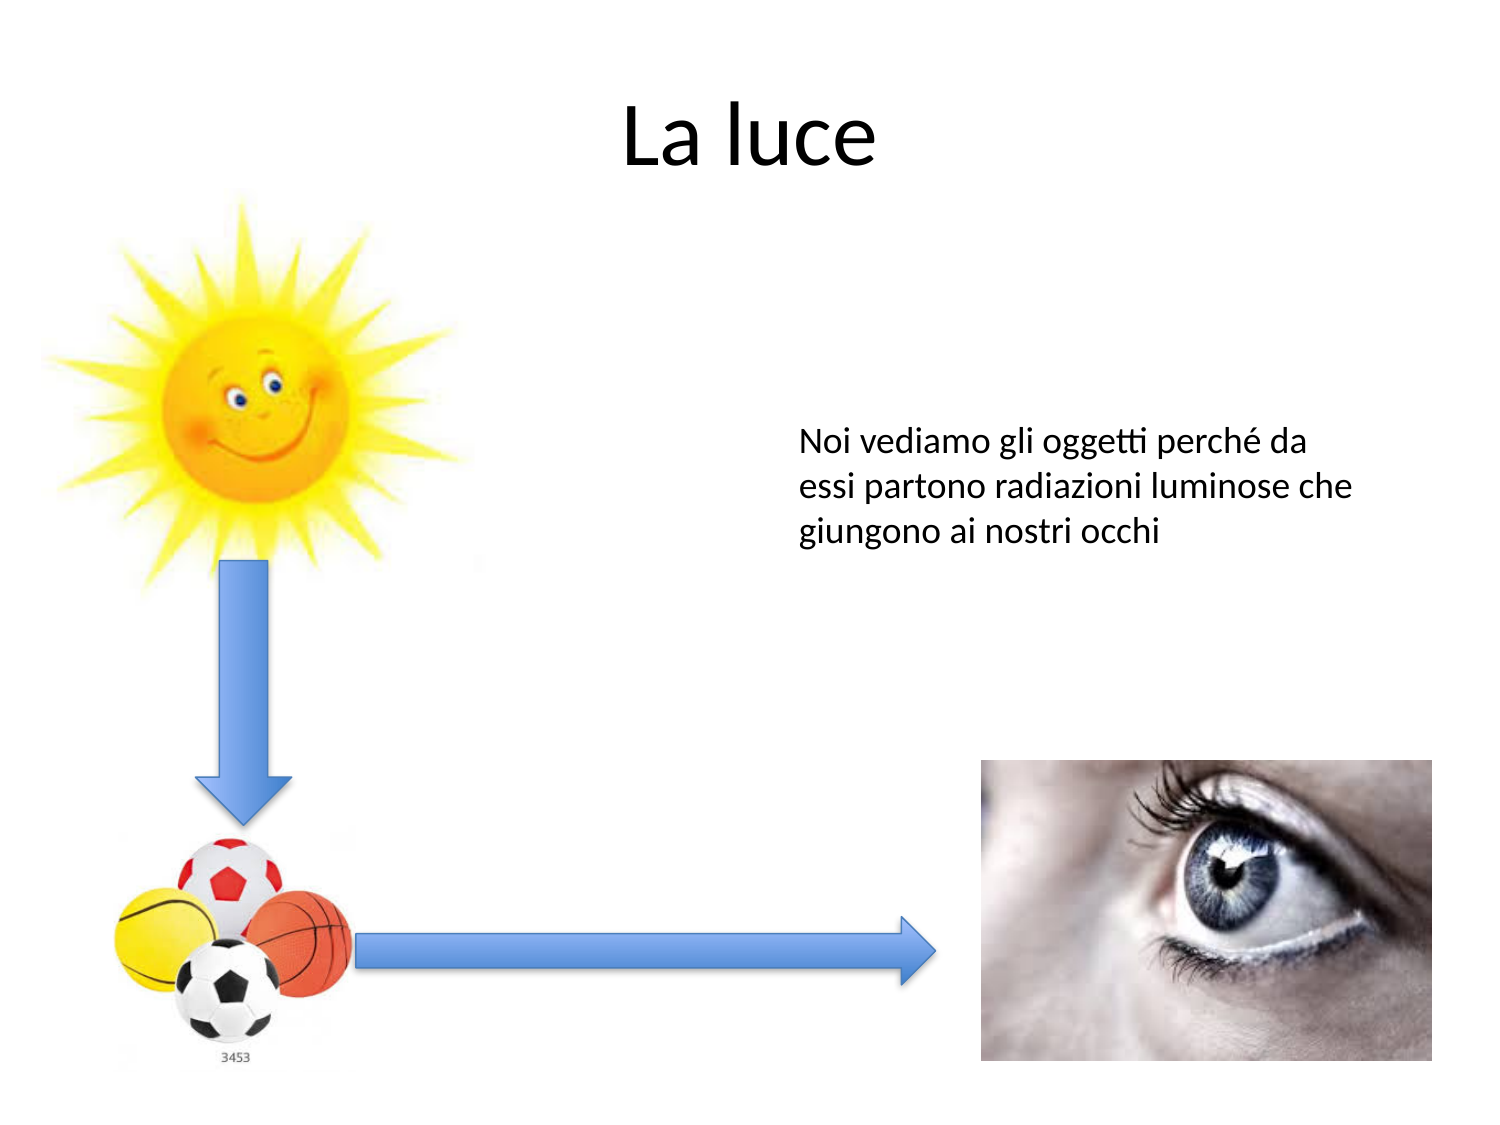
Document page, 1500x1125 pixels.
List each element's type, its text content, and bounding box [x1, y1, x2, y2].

title La luce [112, 8, 1388, 250]
text_box Noi vediamo gli oggetti perché da essi partono radiazioni luminose che giungono ai nostri occhi [784, 409, 1388, 559]
picture [981, 760, 1432, 1061]
text_box [361, 915, 937, 986]
text_box [194, 626, 293, 823]
picture [40, 188, 550, 619]
picture [113, 825, 357, 1072]
